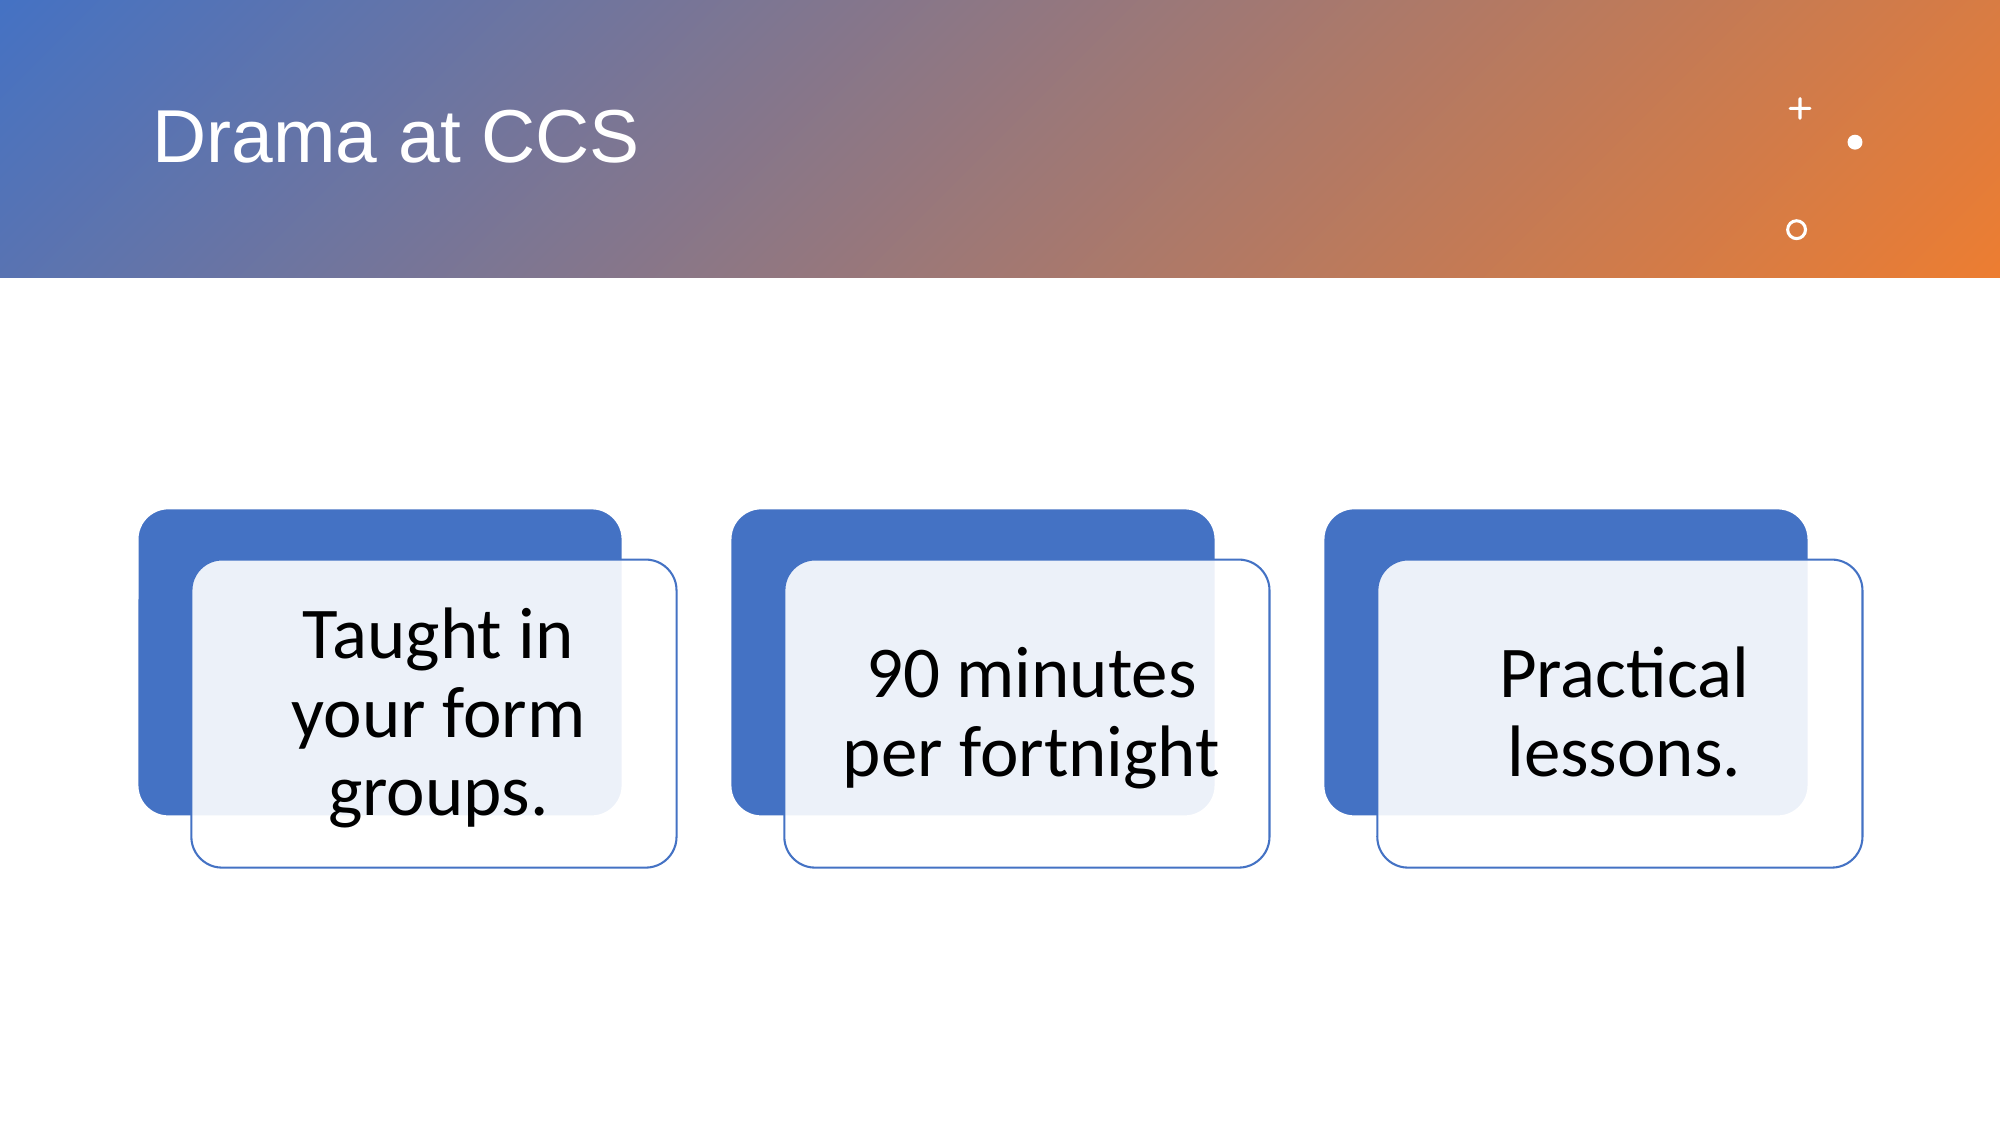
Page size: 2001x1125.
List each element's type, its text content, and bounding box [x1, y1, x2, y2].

text_box [1786, 219, 1808, 241]
text_box [0, 0, 2000, 278]
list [137, 362, 1863, 1014]
title Drama at CCS [137, 49, 1750, 228]
text_box [1788, 97, 1812, 120]
text_box [1847, 134, 1863, 150]
